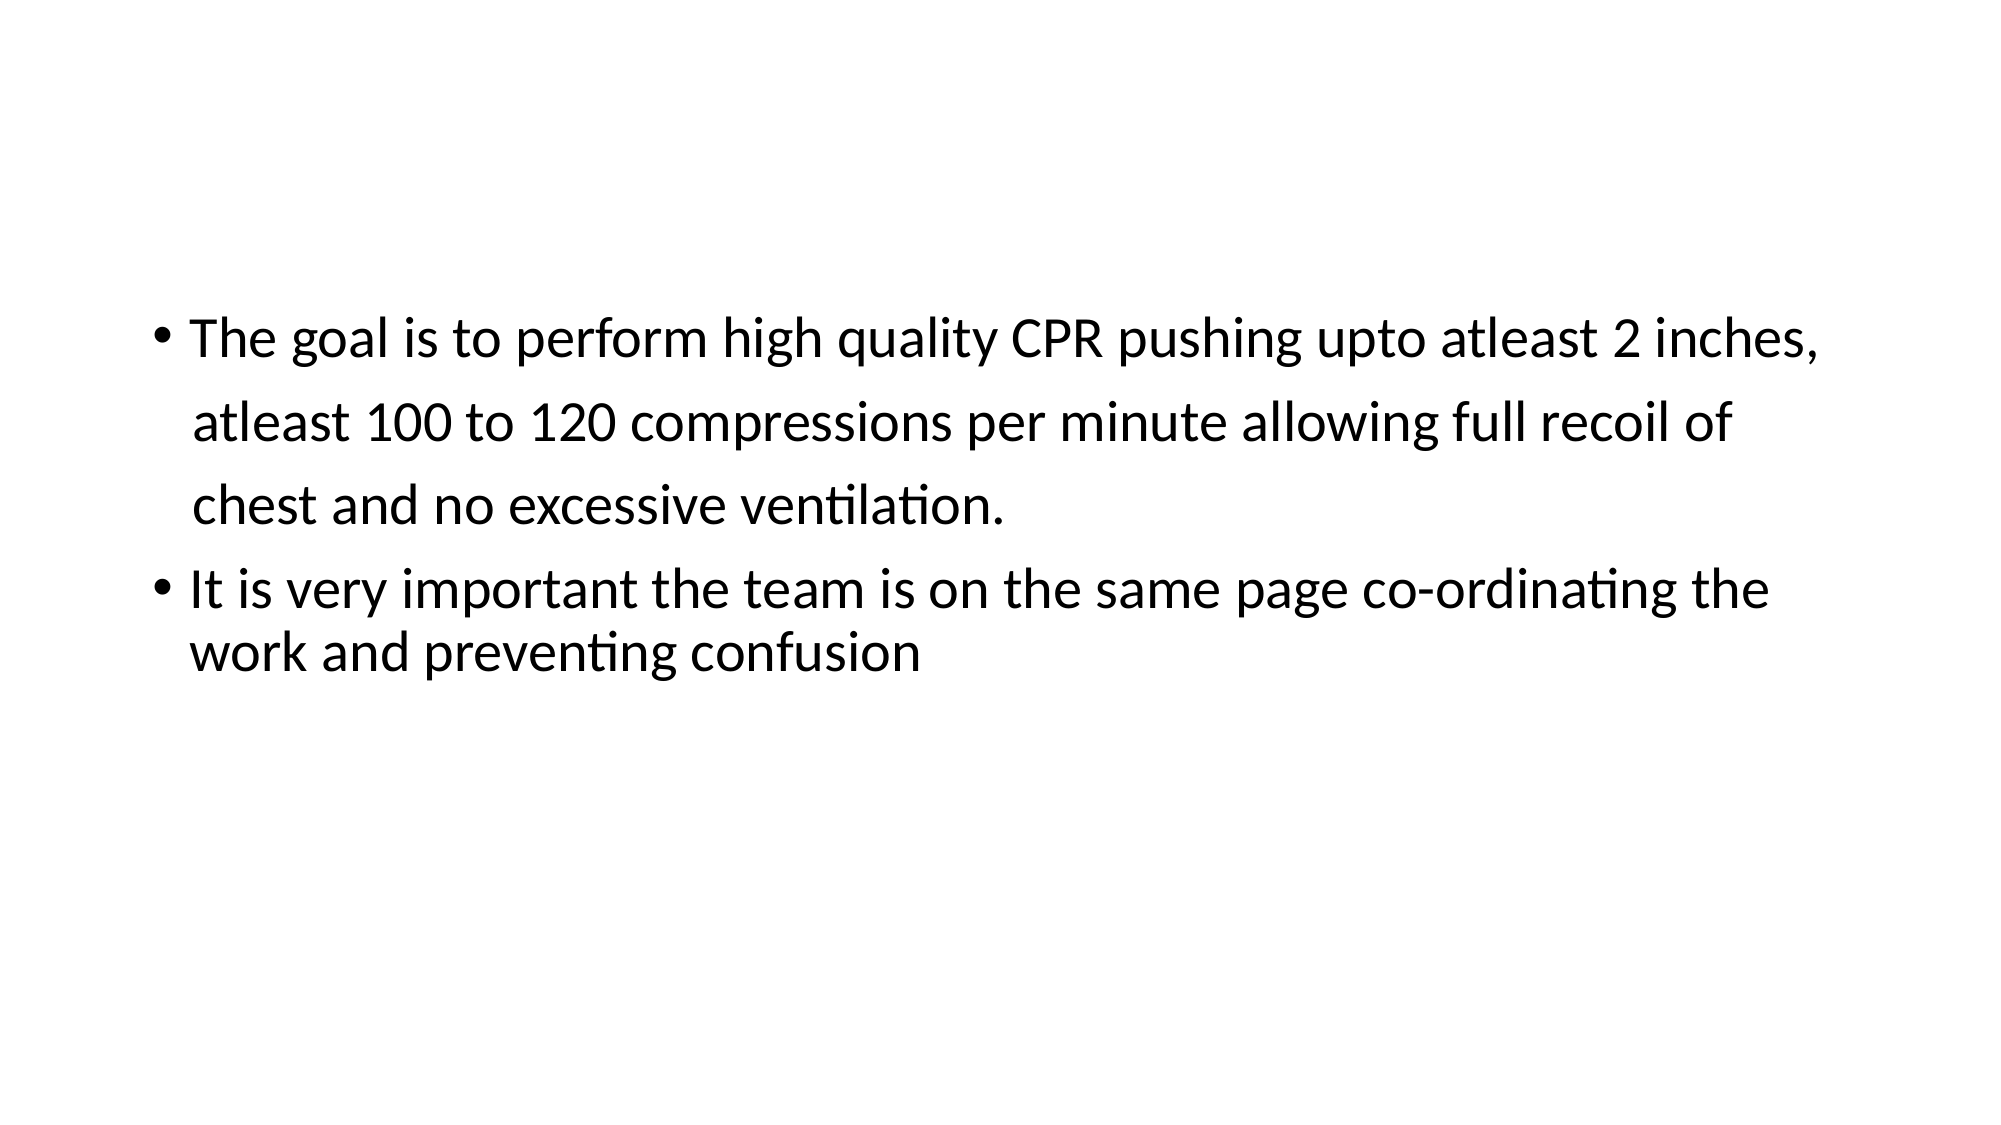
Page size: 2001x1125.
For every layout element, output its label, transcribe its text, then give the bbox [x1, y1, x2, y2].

list The goal is to perform high quality CPR pushing upto atleast 2 inches, atleast 100 to 120 compressions per minute allowing full recoil of chest and no excessive ventilation. It is very important the team is on the same page co-ordinating the work and preventing confusion [137, 299, 1863, 1014]
